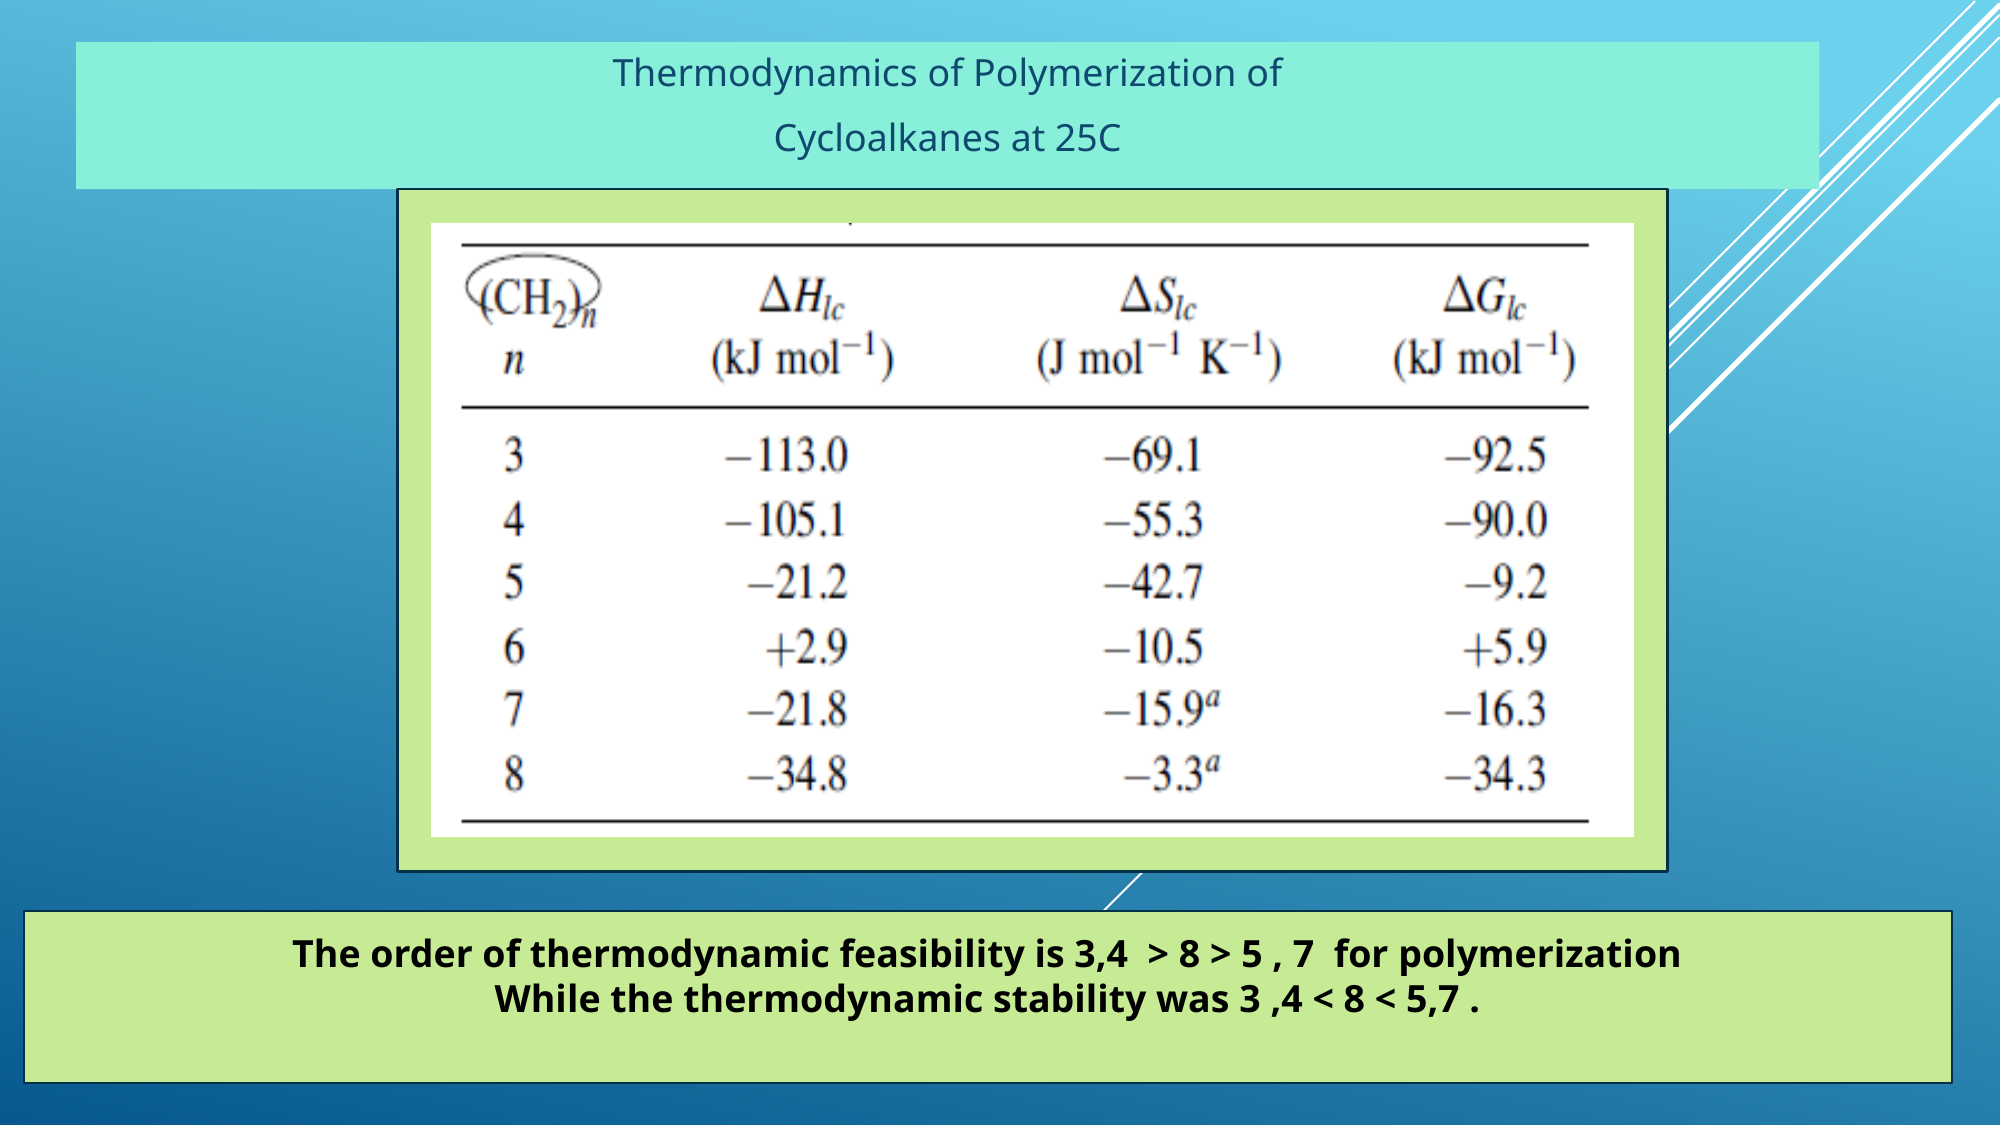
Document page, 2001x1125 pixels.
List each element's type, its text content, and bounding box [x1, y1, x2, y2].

text_box The order of thermodynamic feasibility is 3,4 > 8 > 5 , 7 for polymerization While the thermodynamic stability was 3 ,4 < 8 < 5,7 . [23, 910, 1953, 1084]
picture [431, 223, 1634, 838]
text_box Thermodynamics of Polymerization of Cycloalkanes at 25C [76, 41, 1820, 190]
text_box [396, 188, 1669, 873]
